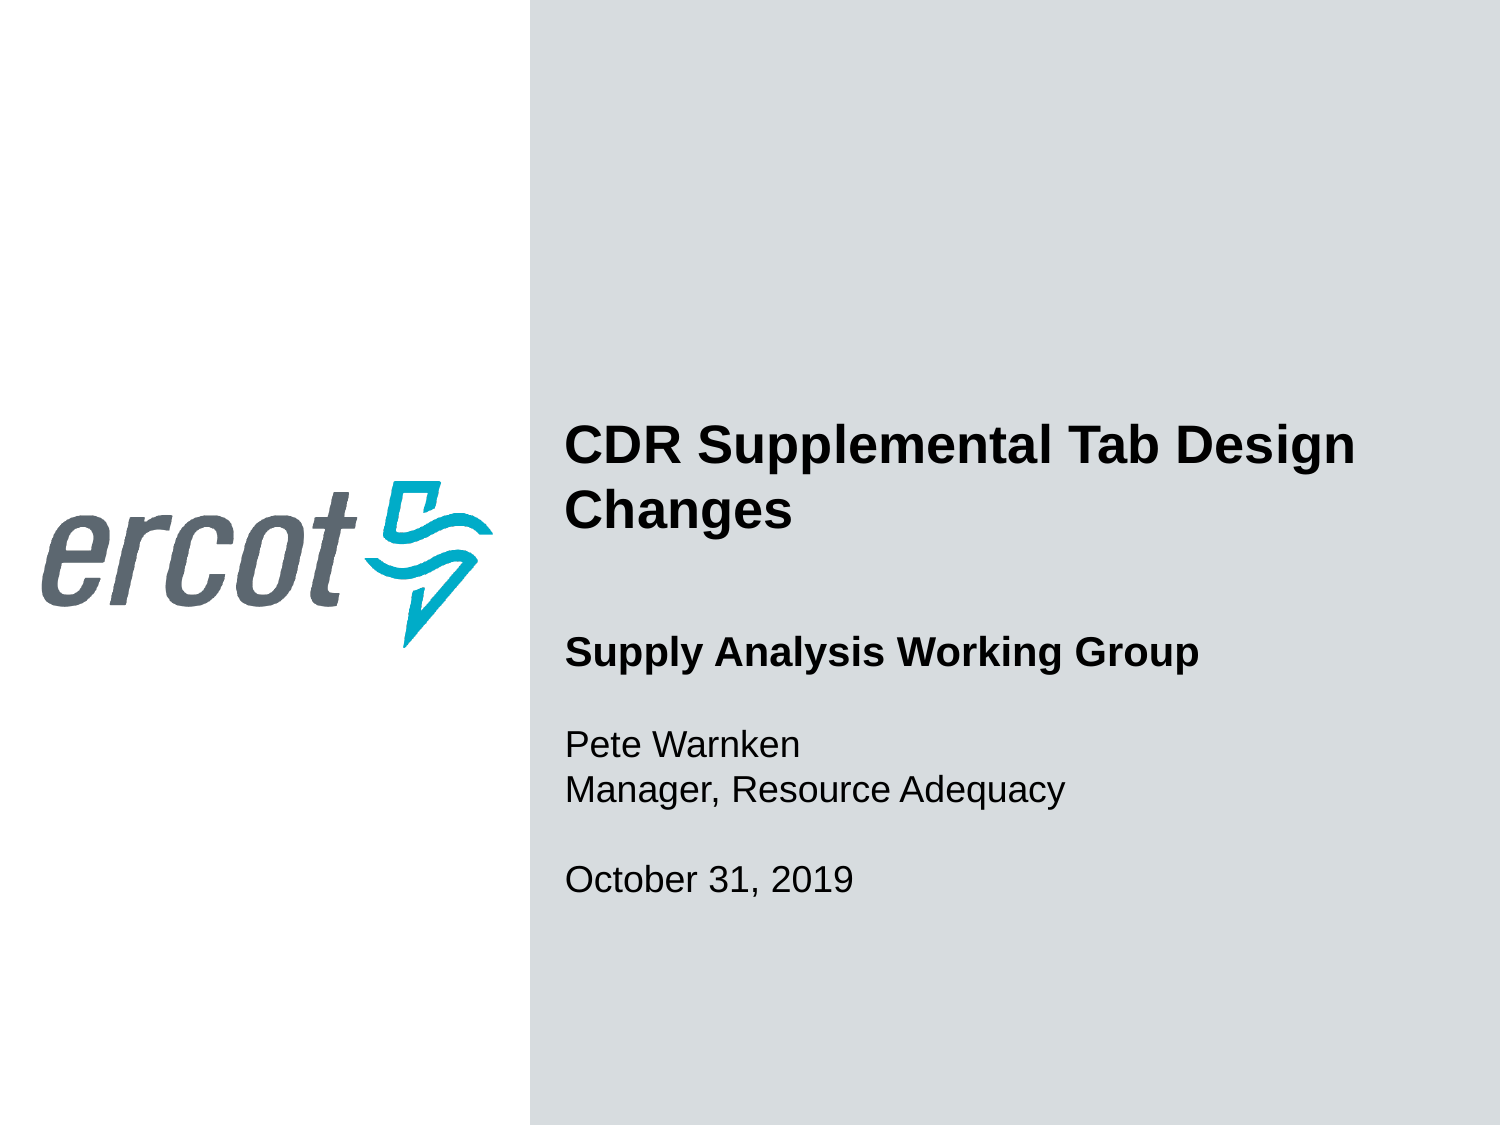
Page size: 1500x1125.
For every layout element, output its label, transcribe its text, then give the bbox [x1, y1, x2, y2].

picture [32, 471, 501, 654]
text_box CDR Supplemental Tab Design Changes Supply Analysis Working Group Pete Warnken Manager, Resource Adequacy October 31, 2019 [549, 337, 1477, 908]
